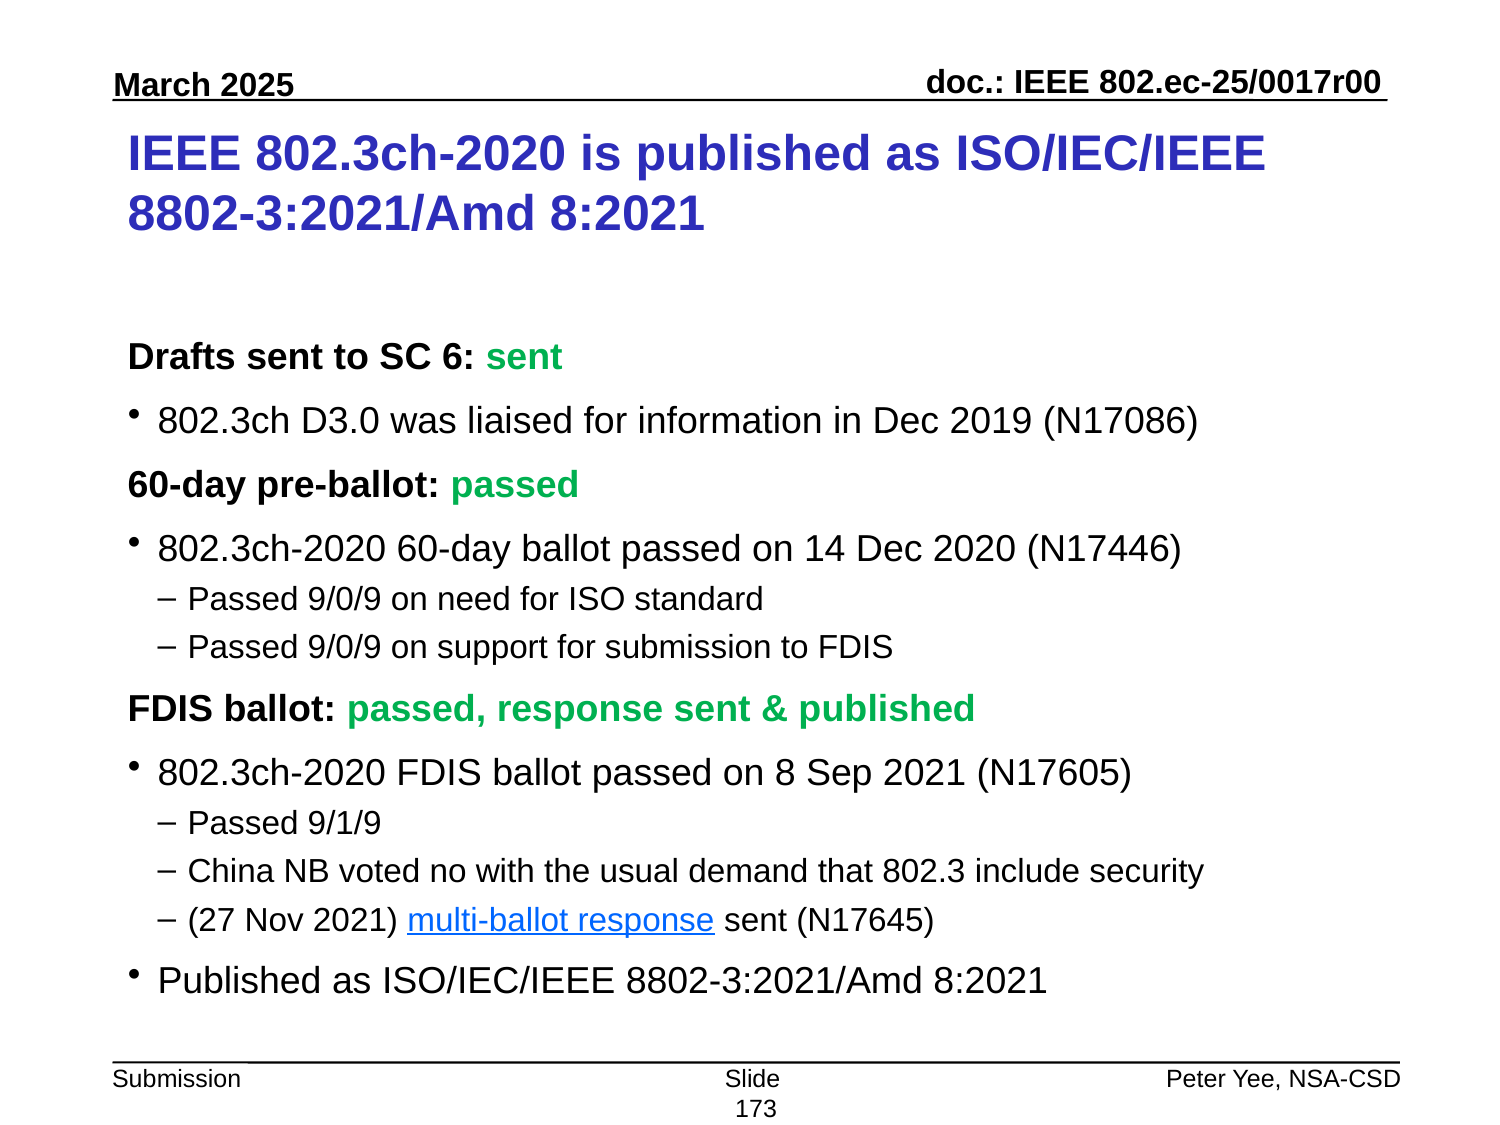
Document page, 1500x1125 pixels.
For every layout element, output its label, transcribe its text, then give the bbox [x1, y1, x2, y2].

list Drafts sent to SC 6: sent 802.3ch D3.0 was liaised for information in Dec 2019 (N17086) 60-day pre-ballot: passed 802.3ch-2020 60-day ballot passed on 14 Dec 2020 (N17446) Passed 9/0/9 on need for ISO standard Passed 9/0/9 on support for submission to FDIS FDIS ballot: passed, response sent & published 802.3ch-2020 FDIS ballot passed on 8 Sep 2021 (N17605) Passed 9/1/9 China NB voted no with the usual demand that 802.3 include security (27 Nov 2021) multi-ballot response sent (N17645) Published as ISO/IEC/IEEE 8802-3:2021/Amd 8:2021 [112, 324, 1388, 1000]
title IEEE 802.3ch-2020 is published as ISO/IEC/IEEE 8802-3:2021/Amd 8:2021 [112, 112, 1388, 288]
slide_number Slide 173 [709, 1061, 803, 1093]
footer Peter Yee, NSA-CSD [1164, 1061, 1402, 1093]
